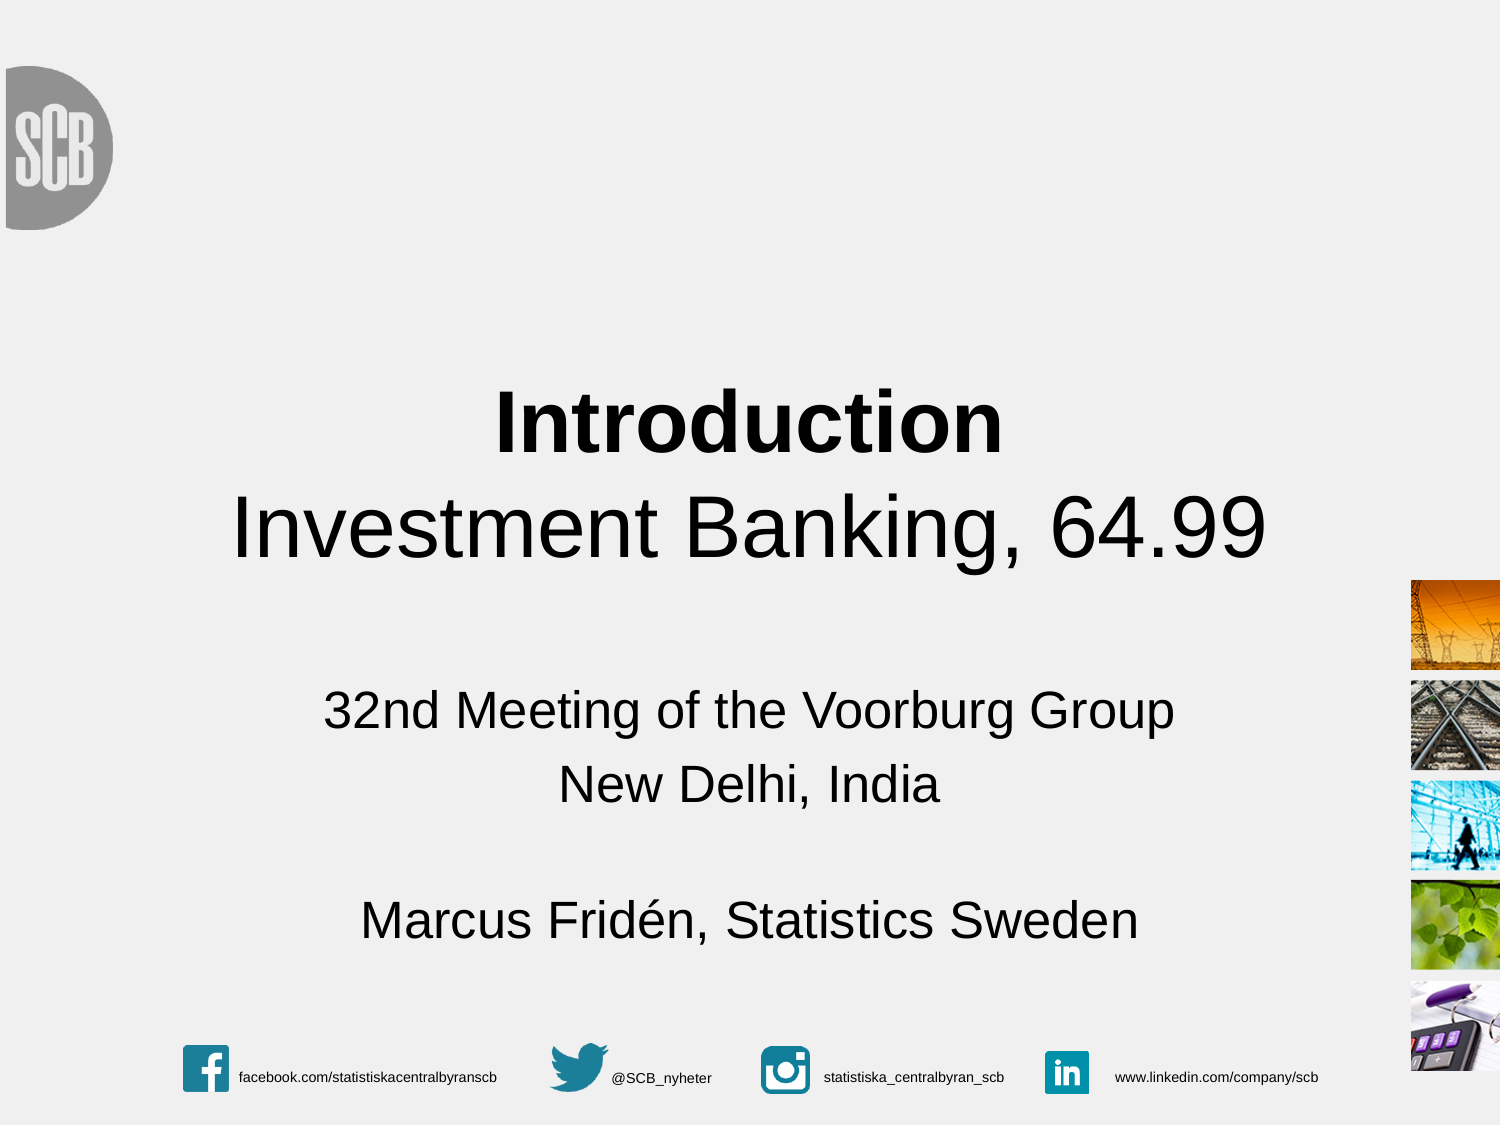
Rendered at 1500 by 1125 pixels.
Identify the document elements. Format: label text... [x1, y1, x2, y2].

picture [5, 66, 113, 230]
picture [1411, 580, 1500, 1071]
picture [1045, 1051, 1089, 1094]
picture [183, 1045, 229, 1092]
picture [761, 1046, 810, 1094]
picture [549, 1043, 609, 1092]
title Introduction Investment Banking, 64.99 [206, 349, 1294, 591]
subtitle 32nd Meeting of the Voorburg Group New Delhi, India Marcus Fridén, Statistics Sweden [225, 668, 1275, 957]
